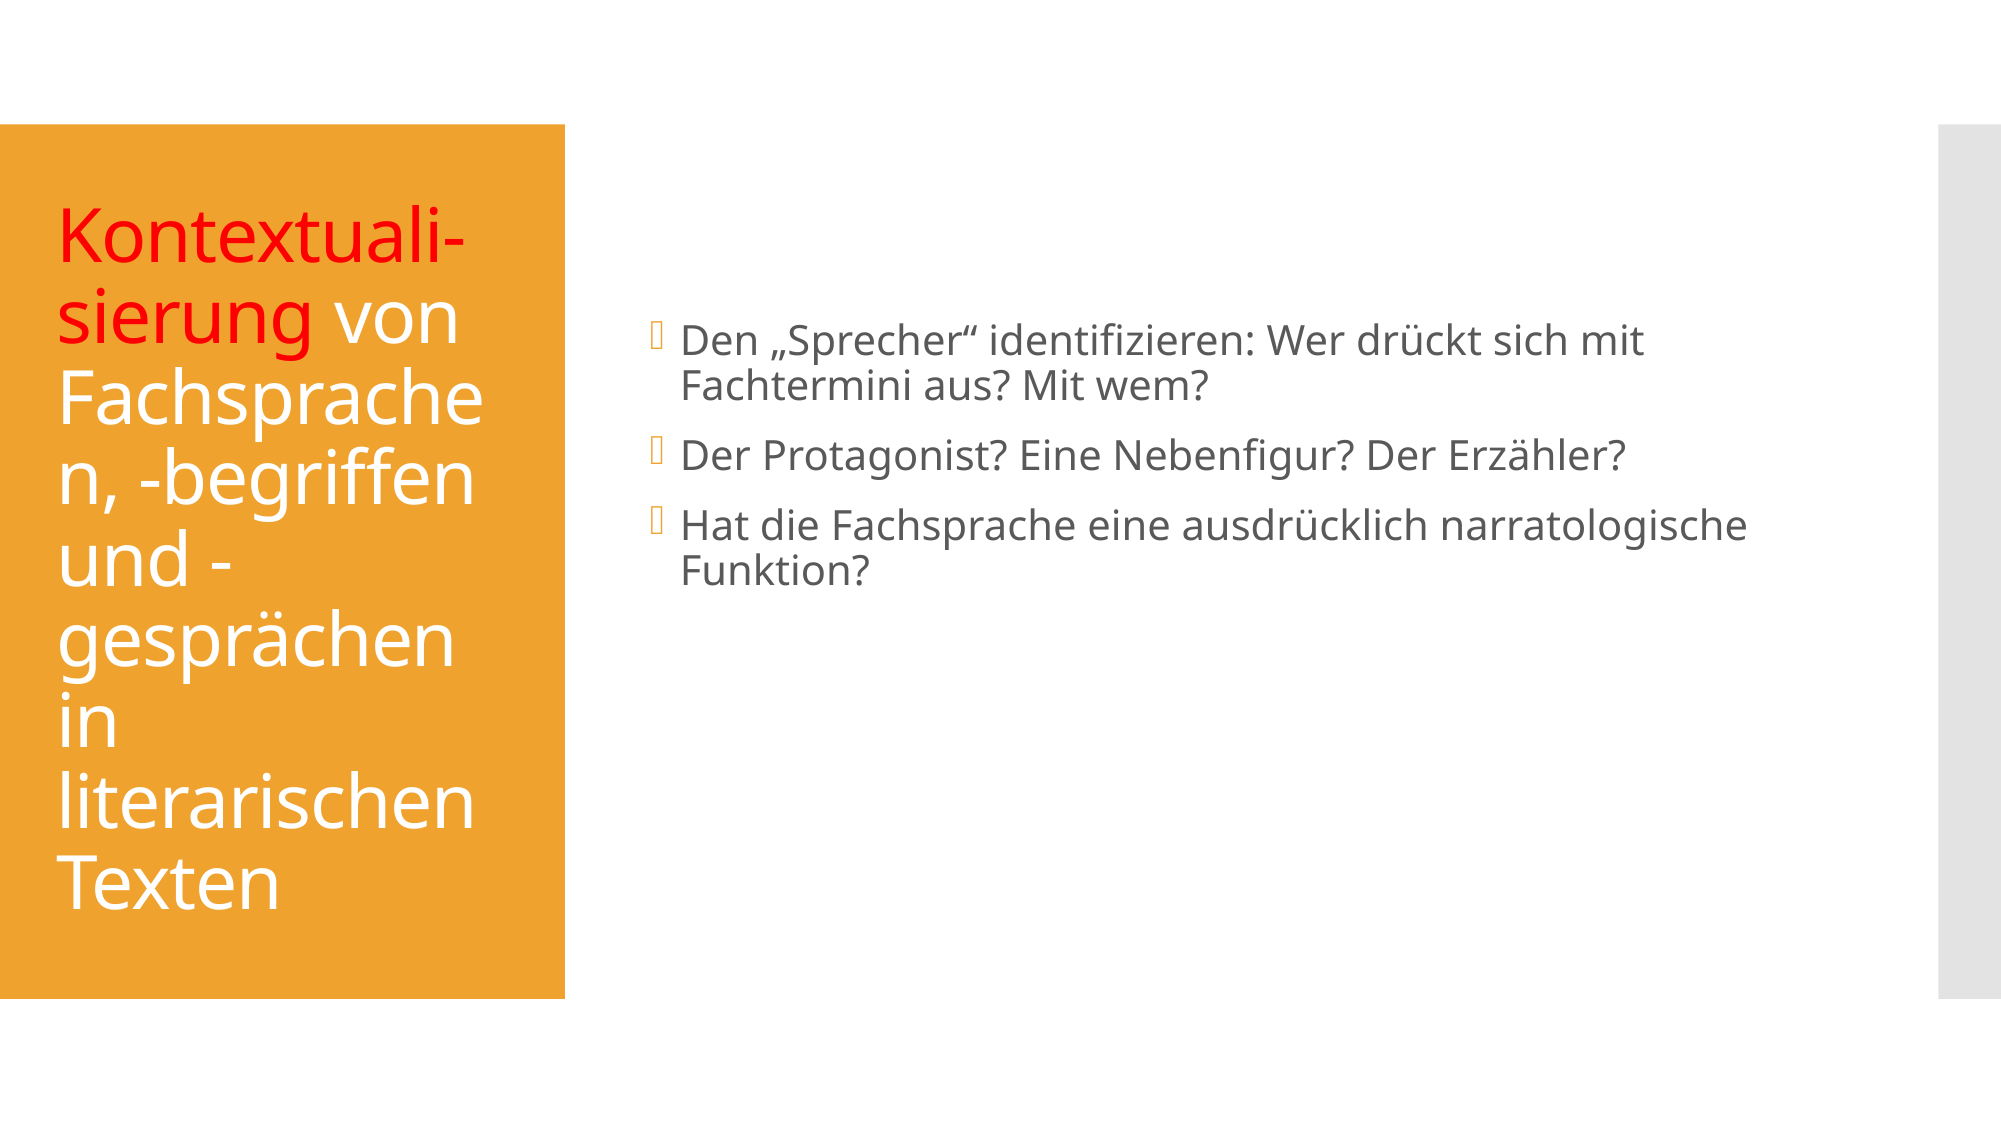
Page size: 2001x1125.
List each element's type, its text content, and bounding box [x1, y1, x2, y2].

title Kontextuali-sierung von Fachsprachen, -begriffen und -gesprächen in literarischen Texten [41, 184, 525, 940]
list Den „Sprecher“ identifizieren: Wer drückt sich mit Fachtermini aus? Mit wem? Der Protagonist? Eine Nebenfigur? Der Erzähler? Hat die Fachsprache eine ausdrücklich narratologische Funktion? [634, 141, 1835, 982]
